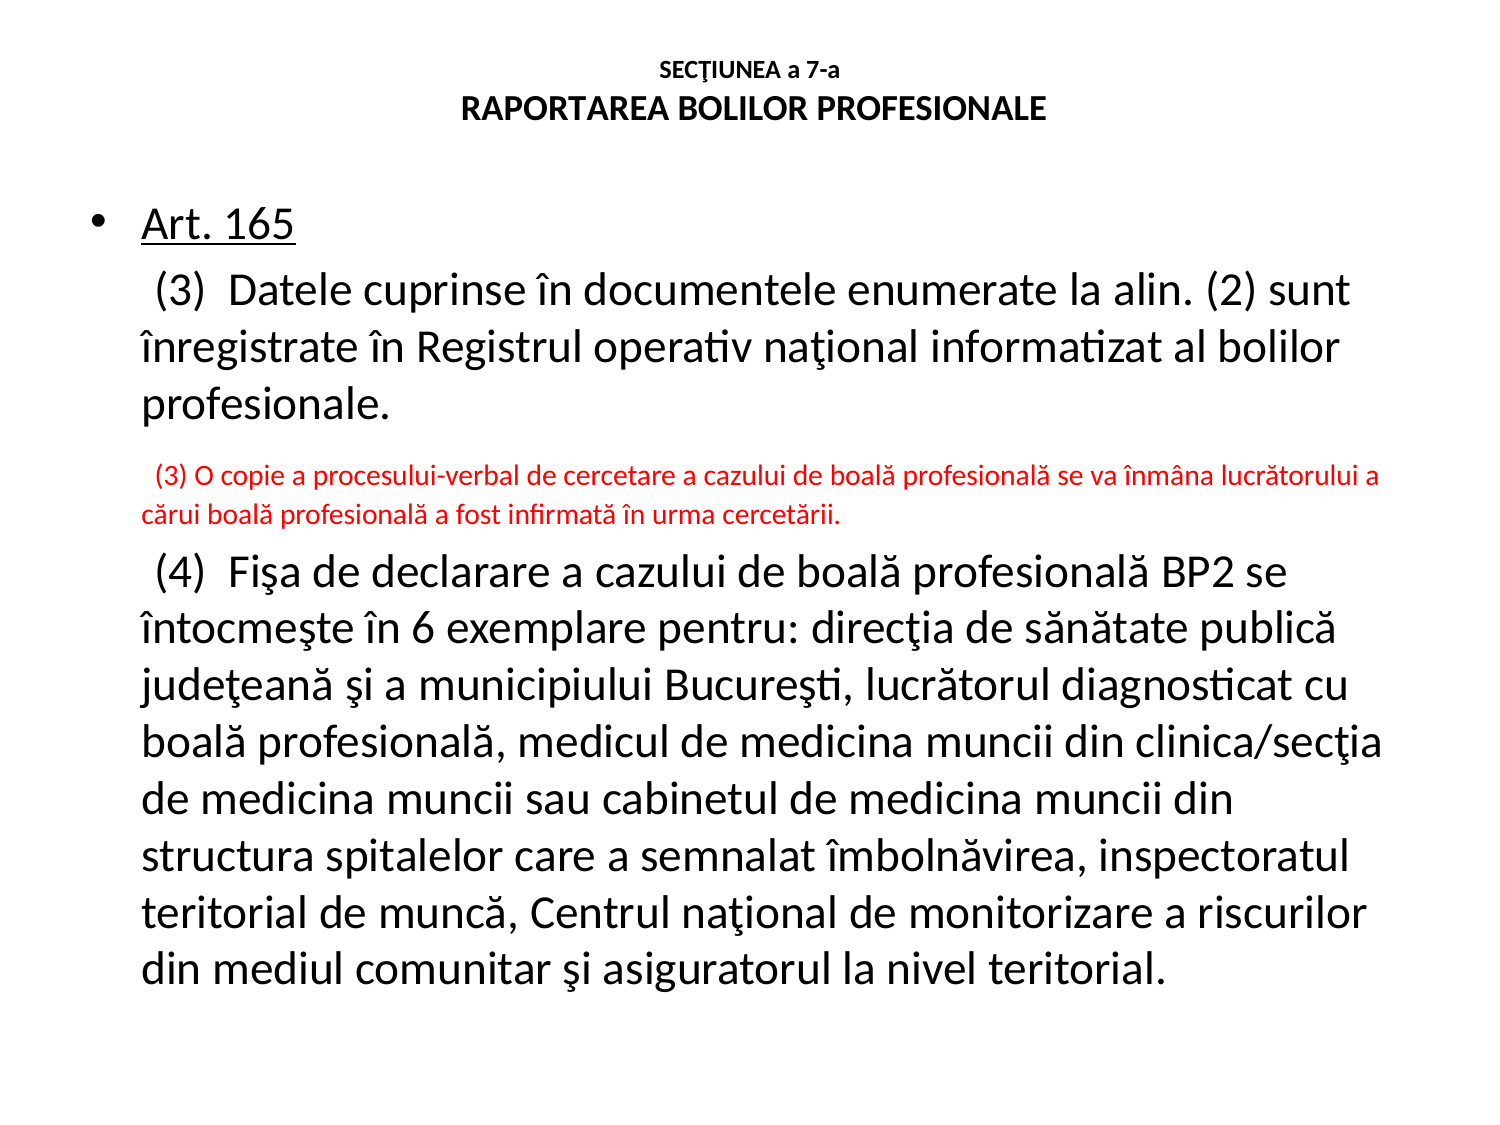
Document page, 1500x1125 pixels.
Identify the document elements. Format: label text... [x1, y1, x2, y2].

title SECŢIUNEA a 7-a RAPORTAREA BOLILOR PROFESIONALE [75, 45, 1425, 184]
list Art. 165 (3) Datele cuprinse în documentele enumerate la alin. (2) sunt înregistrate în Registrul operativ naţional informatizat al bolilor profesionale. (3) O copie a procesului-verbal de cercetare a cazului de boală profesională se va înmâna lucrătorului a cărui boală profesională a fost infirmată în urma cercetării. (4) Fişa de declarare a cazului de boală profesională BP2 se întocmeşte în 6 exemplare pentru: direcţia de sănătate publică judeţeană şi a municipiului Bucureşti, lucrătorul diagnosticat cu boală profesională, medicul de medicina muncii din clinica/secţia de medicina muncii sau cabinetul de medicina muncii din structura spitalelor care a semnalat îmbolnăvirea, inspectoratul teritorial de muncă, Centrul naţional de monitorizare a riscurilor din mediul comunitar şi asiguratorul la nivel teritorial. [75, 184, 1425, 1005]
